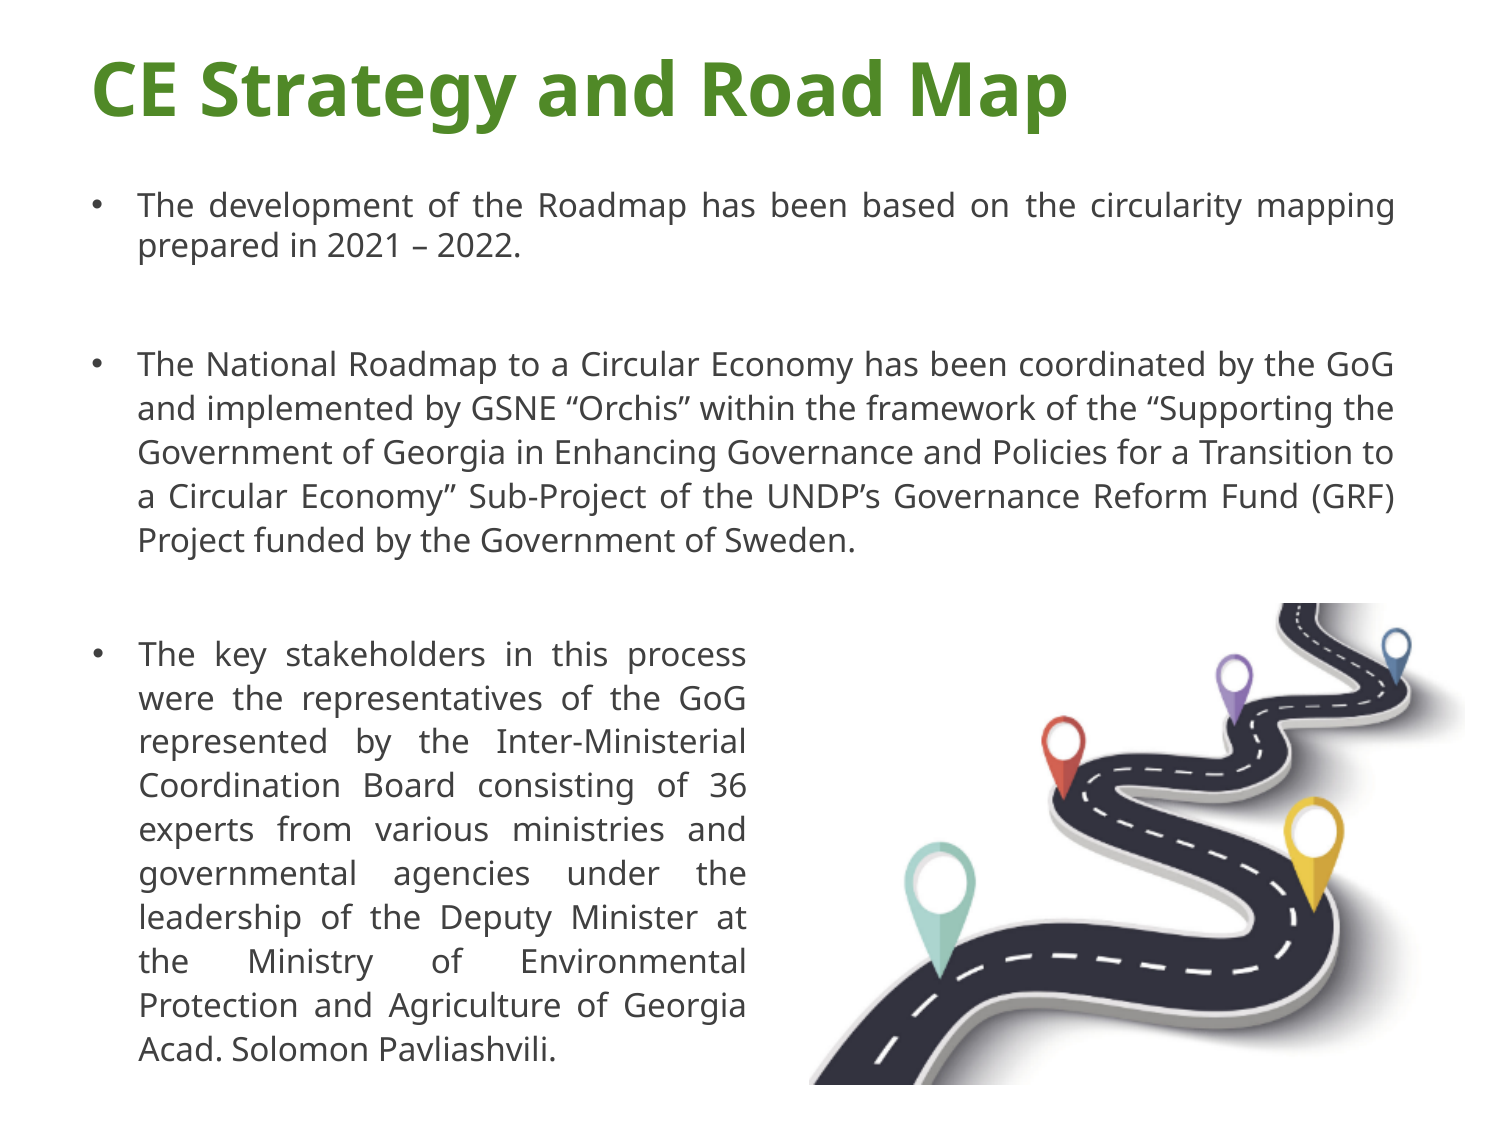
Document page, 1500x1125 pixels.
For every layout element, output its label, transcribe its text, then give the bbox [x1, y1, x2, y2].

text_box The key stakeholders in this process were the representatives of the GoG represented by the Inter-Ministerial Coordination Board consisting of 36 experts from various ministries and governmental agencies under the leadership of the Deputy Minister at the Ministry of Environmental Protection and Agriculture of Georgia Acad. Solomon Pavliashvili. [77, 621, 763, 1075]
title CE Strategy and Road Map [0, 0, 1500, 128]
picture [808, 602, 1465, 1085]
list The development of the Roadmap has been based on the circularity mapping prepared in 2021 – 2022. The National Roadmap to a Circular Economy has been coordinated by the GoG and implemented by GSNE “Orchis” within the framework of the “Supporting the Government of Georgia in Enhancing Governance and Policies for a Transition to a Circular Economy” Sub-Project of the UNDP’s Governance Reform Fund (GRF) Project funded by the Government of Sweden. [76, 177, 1412, 603]
